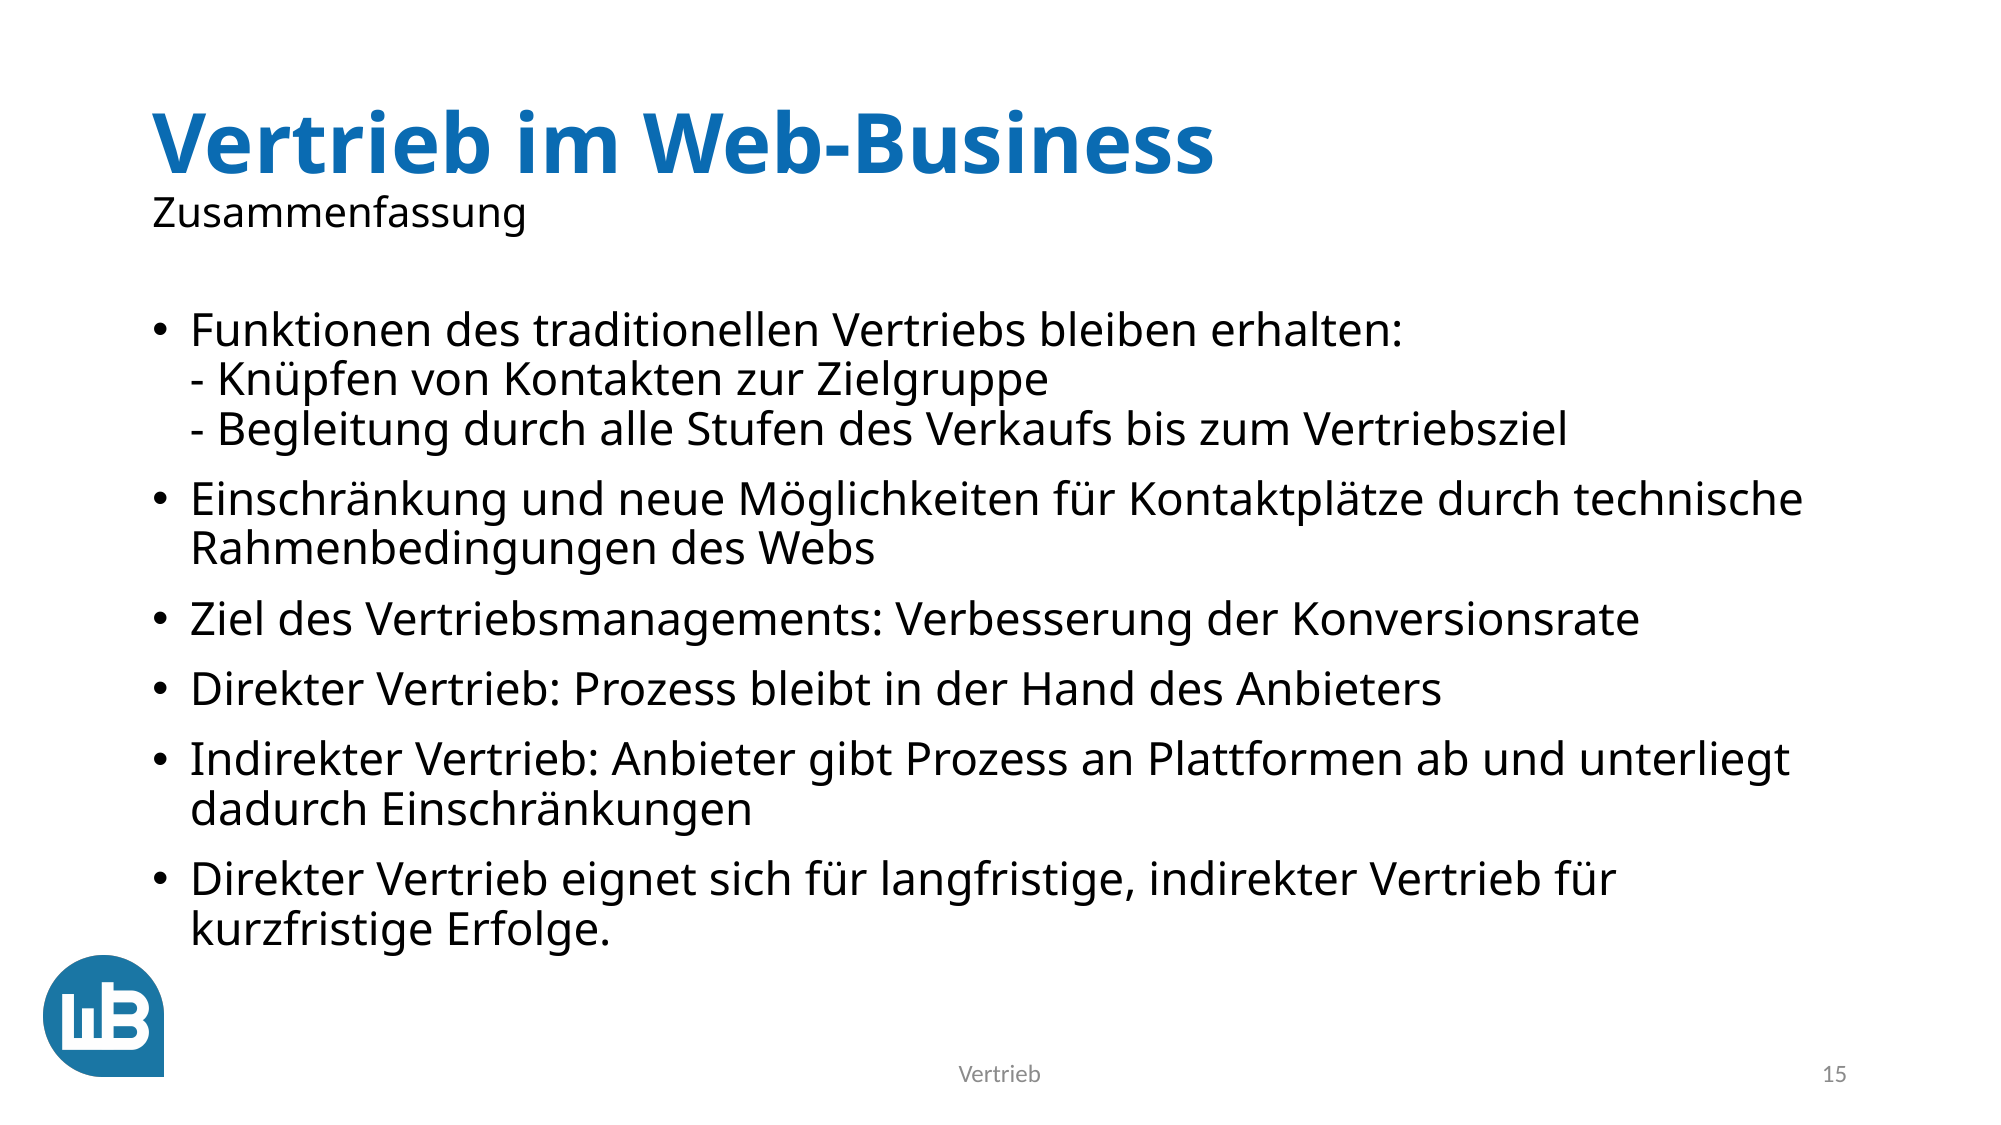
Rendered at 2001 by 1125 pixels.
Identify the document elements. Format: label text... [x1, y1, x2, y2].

footer Vertrieb [662, 1042, 1338, 1103]
picture [42, 955, 164, 1077]
slide_number 15 [1412, 1042, 1863, 1103]
title Vertrieb im Web-Business Zusammenfassung [137, 59, 1863, 278]
list Funktionen des traditionellen Vertriebs bleiben erhalten: - Knüpfen von Kontakten zur Zielgruppe - Begleitung durch alle Stufen des Verkaufs bis zum Vertriebsziel Einschränkung und neue Möglichkeiten für Kontaktplätze durch technische Rahmenbedingungen des Webs Ziel des Vertriebsmanagements: Verbesserung der Konversionsrate Direkter Vertrieb: Prozess bleibt in der Hand des Anbieters Indirekter Vertrieb: Anbieter gibt Prozess an Plattformen ab und unterliegt dadurch Einschränkungen Direkter Vertrieb eignet sich für langfristige, indirekter Vertrieb für kurzfristige Erfolge. [137, 299, 1863, 1077]
